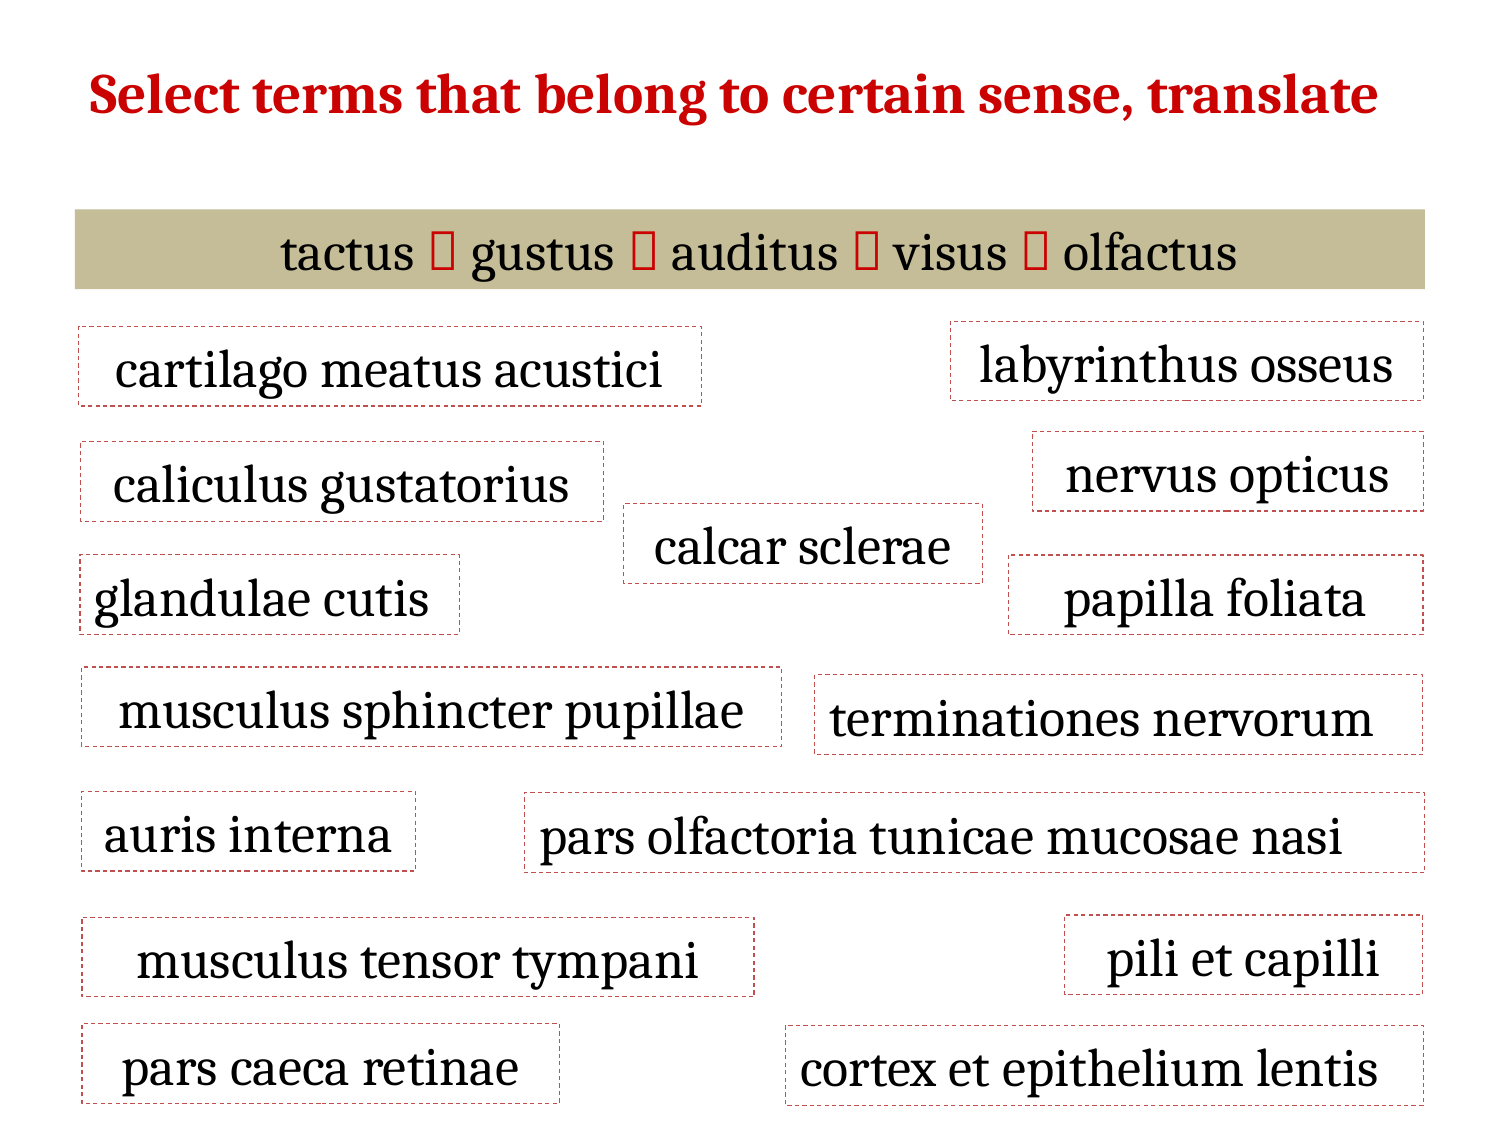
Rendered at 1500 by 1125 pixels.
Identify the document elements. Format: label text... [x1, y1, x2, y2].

text_box caliculus gustatorius [79, 439, 605, 523]
text_box pars olfactoria tunicae mucosae nasi [522, 791, 1427, 875]
text_box cartilago meatus acustici [77, 324, 703, 408]
text_box musculus sphincter pupillae [80, 665, 783, 749]
text_box labyrinthus osseus [948, 319, 1425, 403]
text_box calcar sclerae [622, 501, 984, 585]
text_box pili et capilli [1062, 913, 1425, 997]
text_box tactus  gustus  auditus  visus  olfactus [74, 209, 1425, 290]
text_box terminationes nervorum [813, 673, 1425, 757]
text_box papilla foliata [1006, 553, 1425, 637]
text_box nervus opticus [1030, 429, 1425, 513]
title Select terms that belong to certain sense, translate [75, 45, 1425, 136]
text_box cortex et epithelium lentis [783, 1023, 1425, 1107]
text_box musculus tensor tympani [80, 915, 756, 999]
text_box pars caeca retinae [80, 1021, 561, 1105]
text_box auris interna [79, 789, 418, 873]
text_box glandulae cutis [78, 553, 461, 636]
